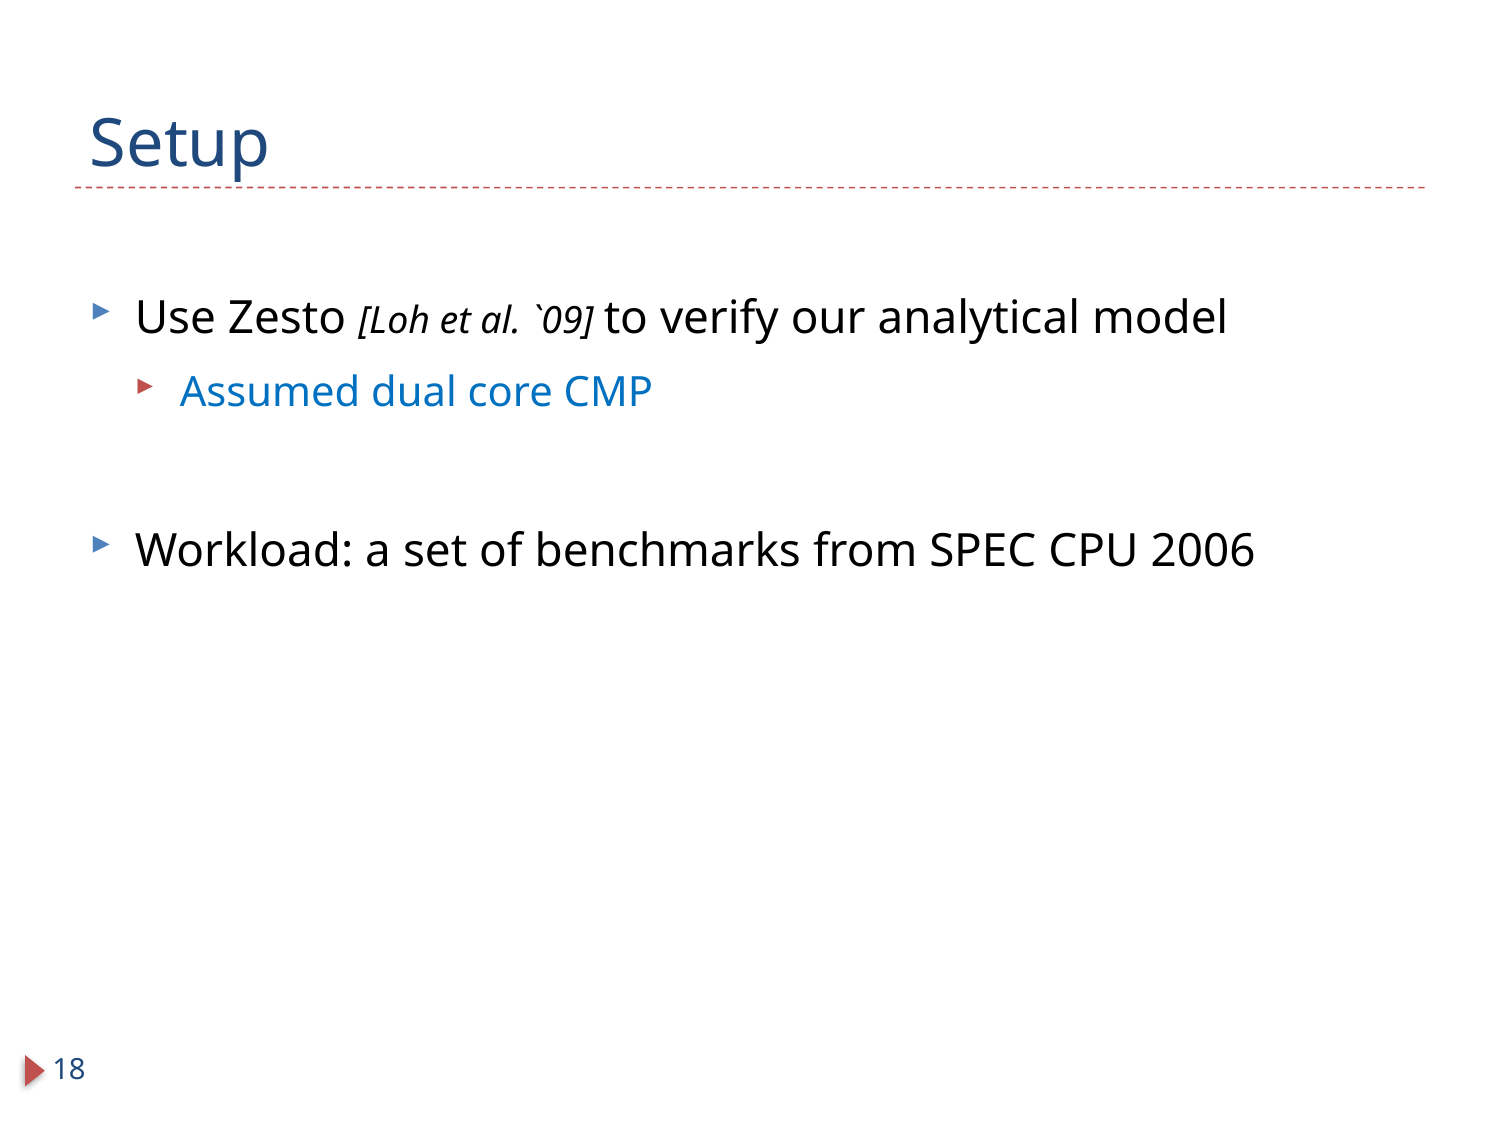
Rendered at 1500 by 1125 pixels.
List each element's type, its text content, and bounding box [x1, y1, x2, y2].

title Setup [75, 24, 1425, 188]
slide_number 18 [37, 1042, 363, 1103]
list Use Zesto [Loh et al. `09] to verify our analytical model Assumed dual core CMP Workload: a set of benchmarks from SPEC CPU 2006 [75, 200, 1425, 1063]
